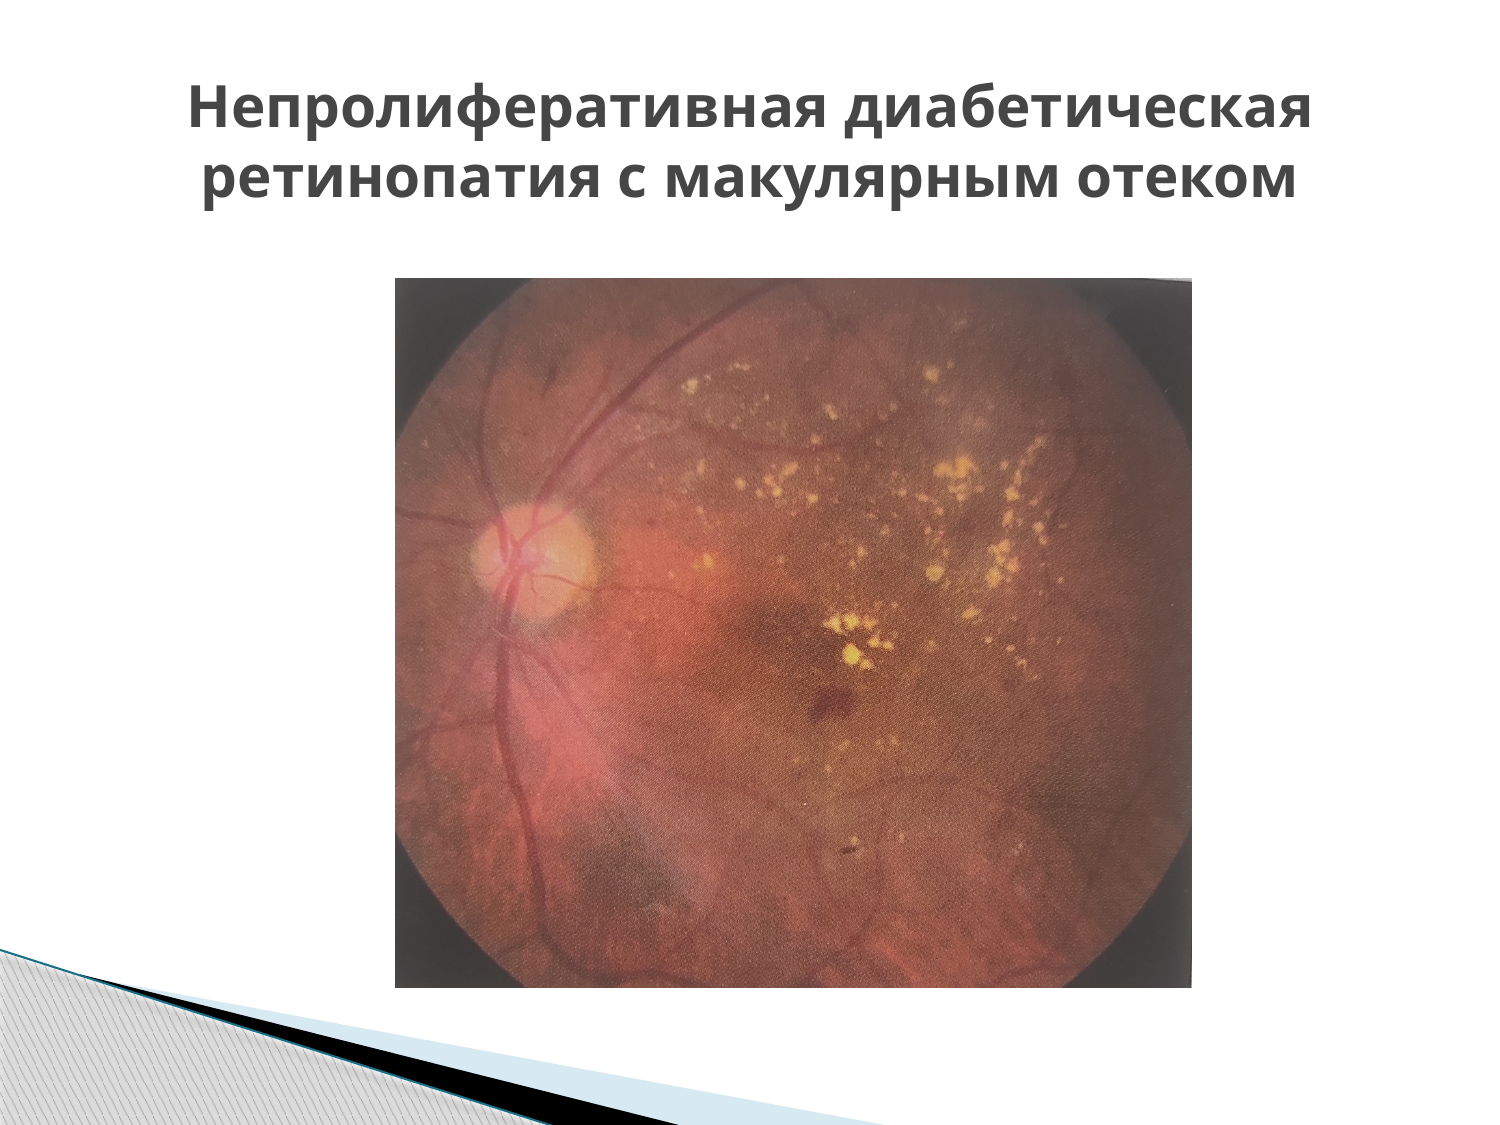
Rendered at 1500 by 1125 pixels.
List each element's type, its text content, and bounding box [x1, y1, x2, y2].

title Непролиферативная диабетическая ретинопатия с макулярным отеком [75, 45, 1425, 233]
picture [395, 278, 1192, 988]
